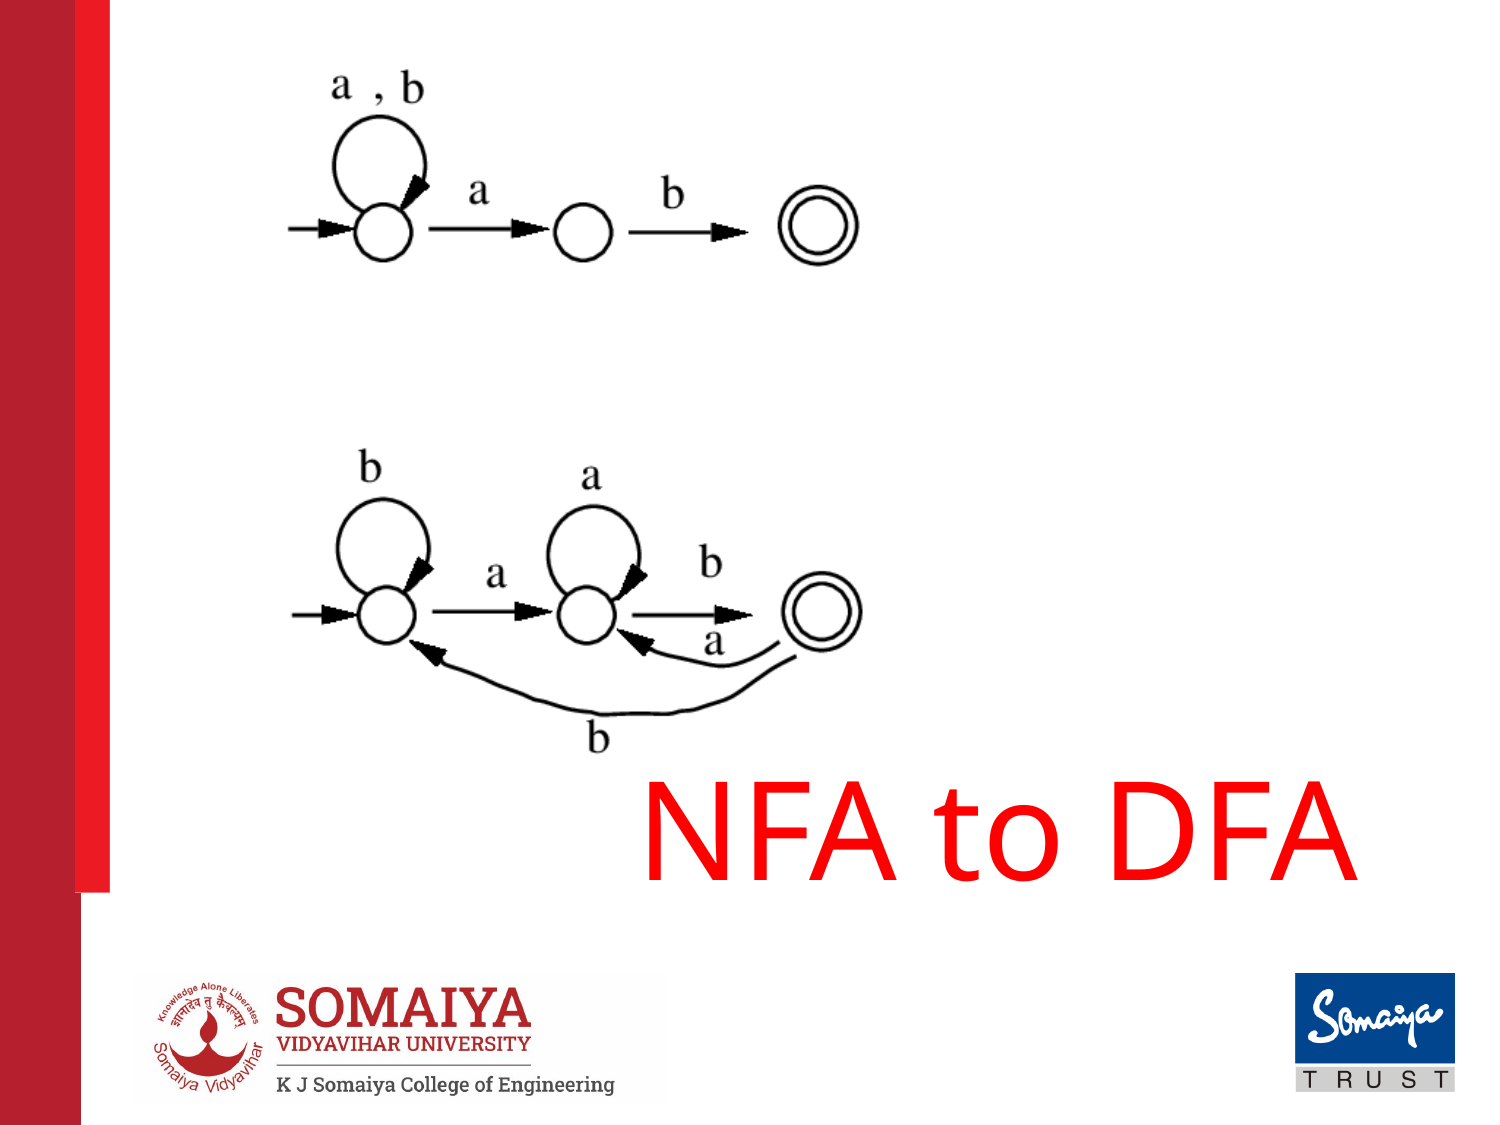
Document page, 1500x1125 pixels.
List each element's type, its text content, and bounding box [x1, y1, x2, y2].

picture [132, 972, 666, 1106]
picture [0, 0, 110, 1125]
picture [274, 49, 938, 758]
picture [1295, 972, 1455, 1092]
title NFA to DFA [538, 729, 1455, 920]
